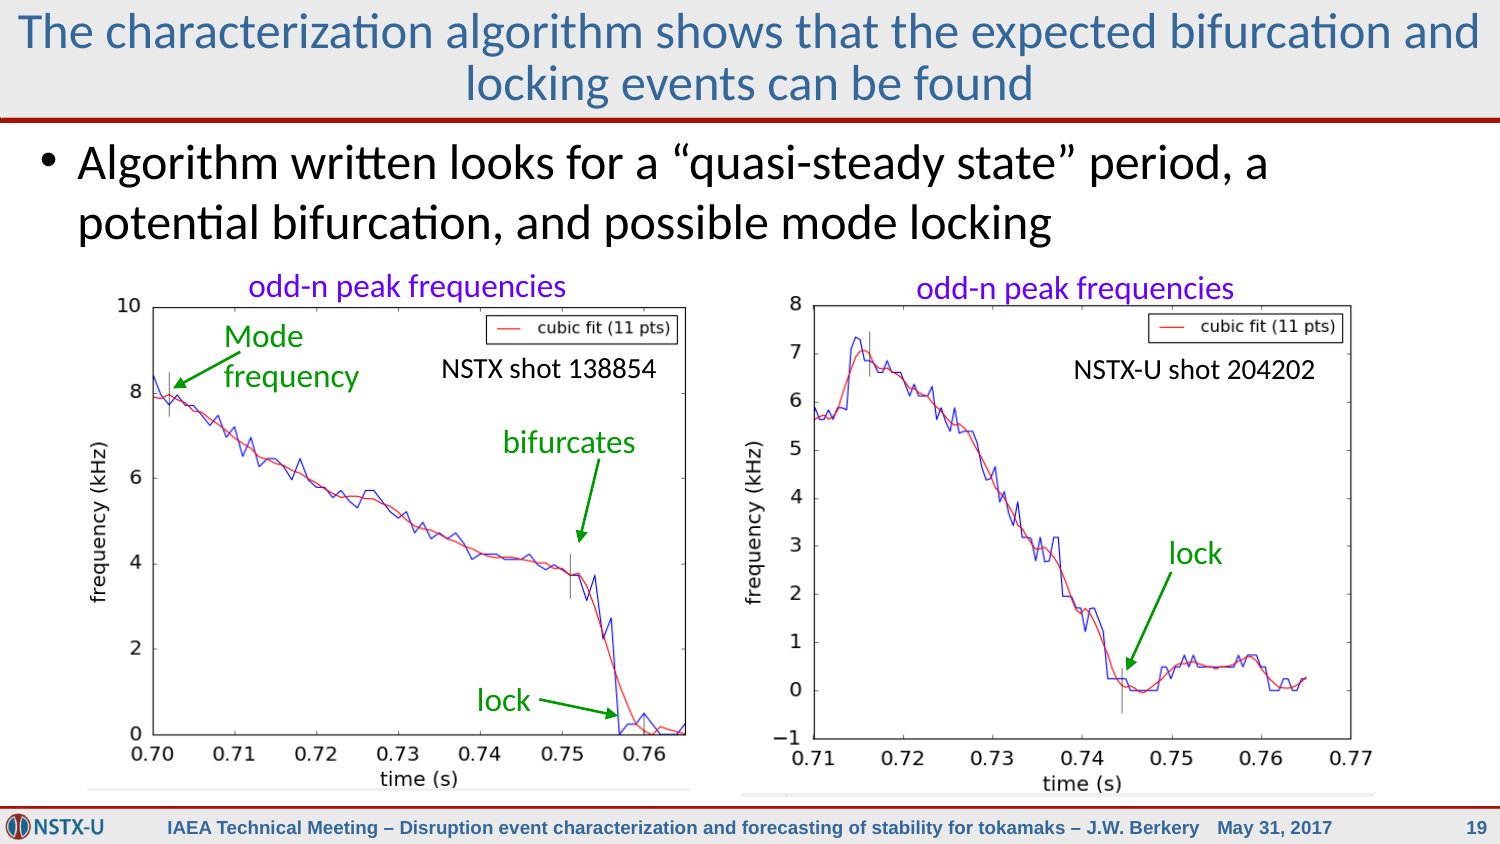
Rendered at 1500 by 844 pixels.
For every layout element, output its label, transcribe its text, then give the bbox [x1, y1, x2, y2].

title The characterization algorithm shows that the expected bifurcation and locking events can be found [0, 0, 1500, 119]
picture [0, 119, 1500, 123]
picture [0, 806, 1500, 844]
list Algorithm written looks for a “quasi-steady state” period, a potential bifurcation, and possible mode locking [24, 121, 1463, 274]
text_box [87, 256, 1376, 798]
